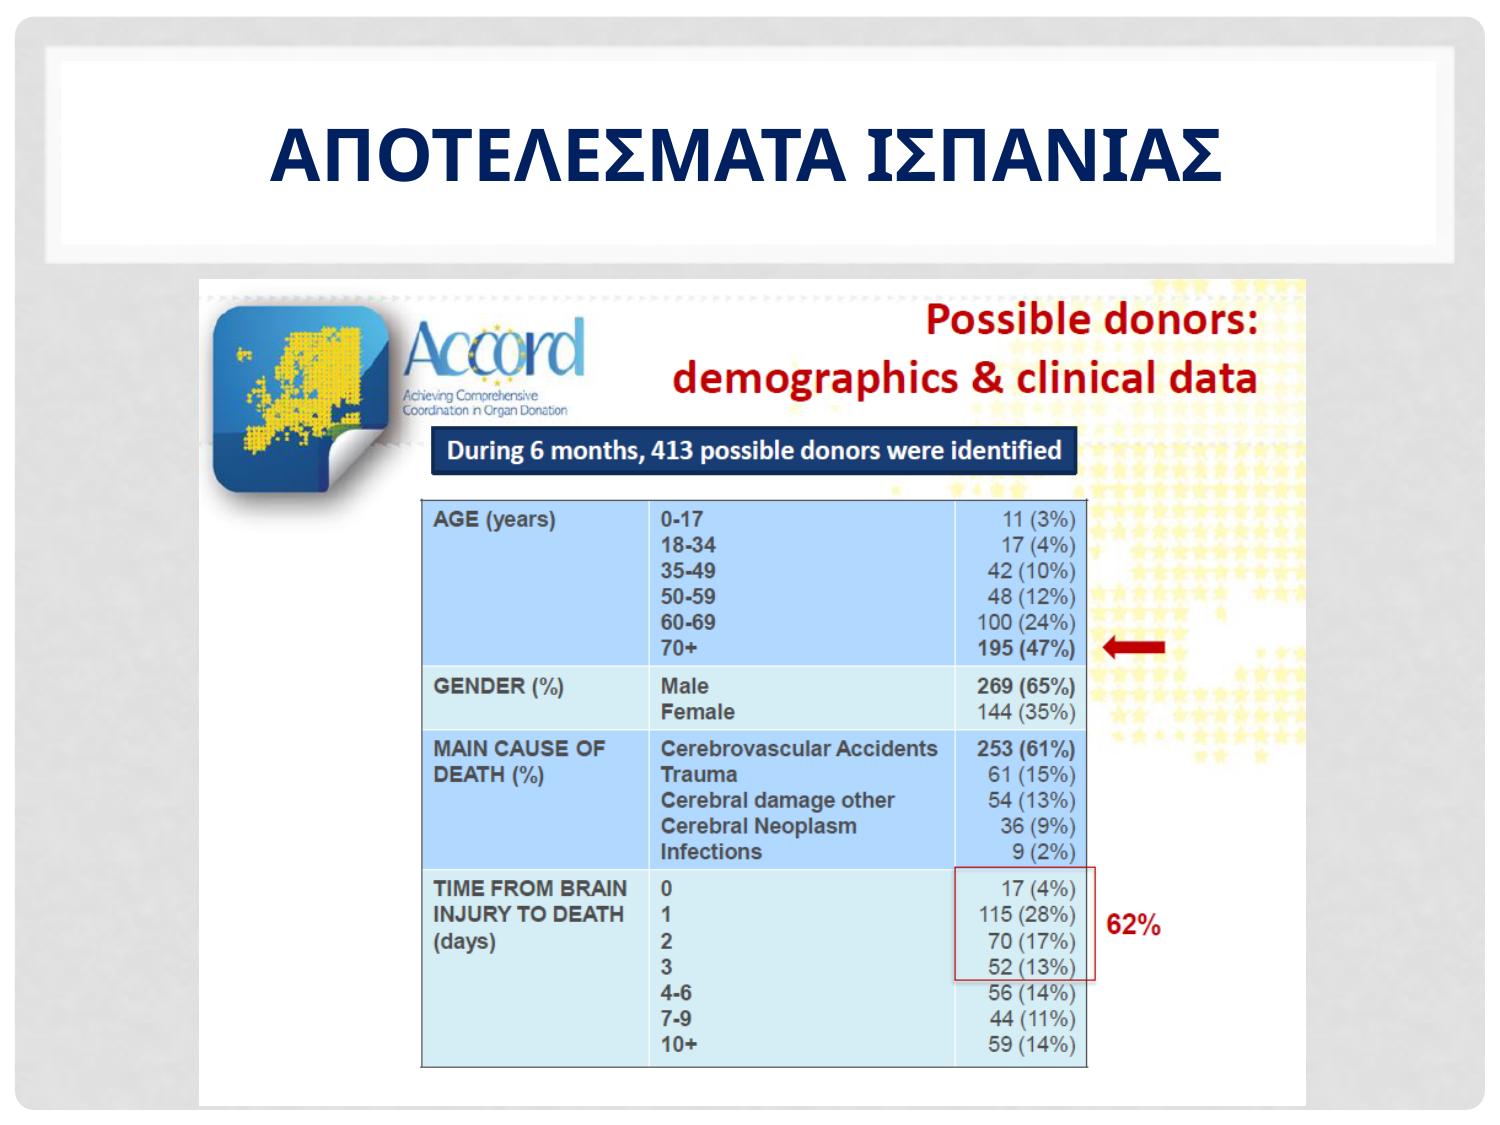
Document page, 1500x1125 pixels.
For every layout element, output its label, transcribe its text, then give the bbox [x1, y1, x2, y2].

title Αποτελεσματα Ισπανιασ [69, 66, 1425, 238]
picture [199, 278, 1306, 1107]
